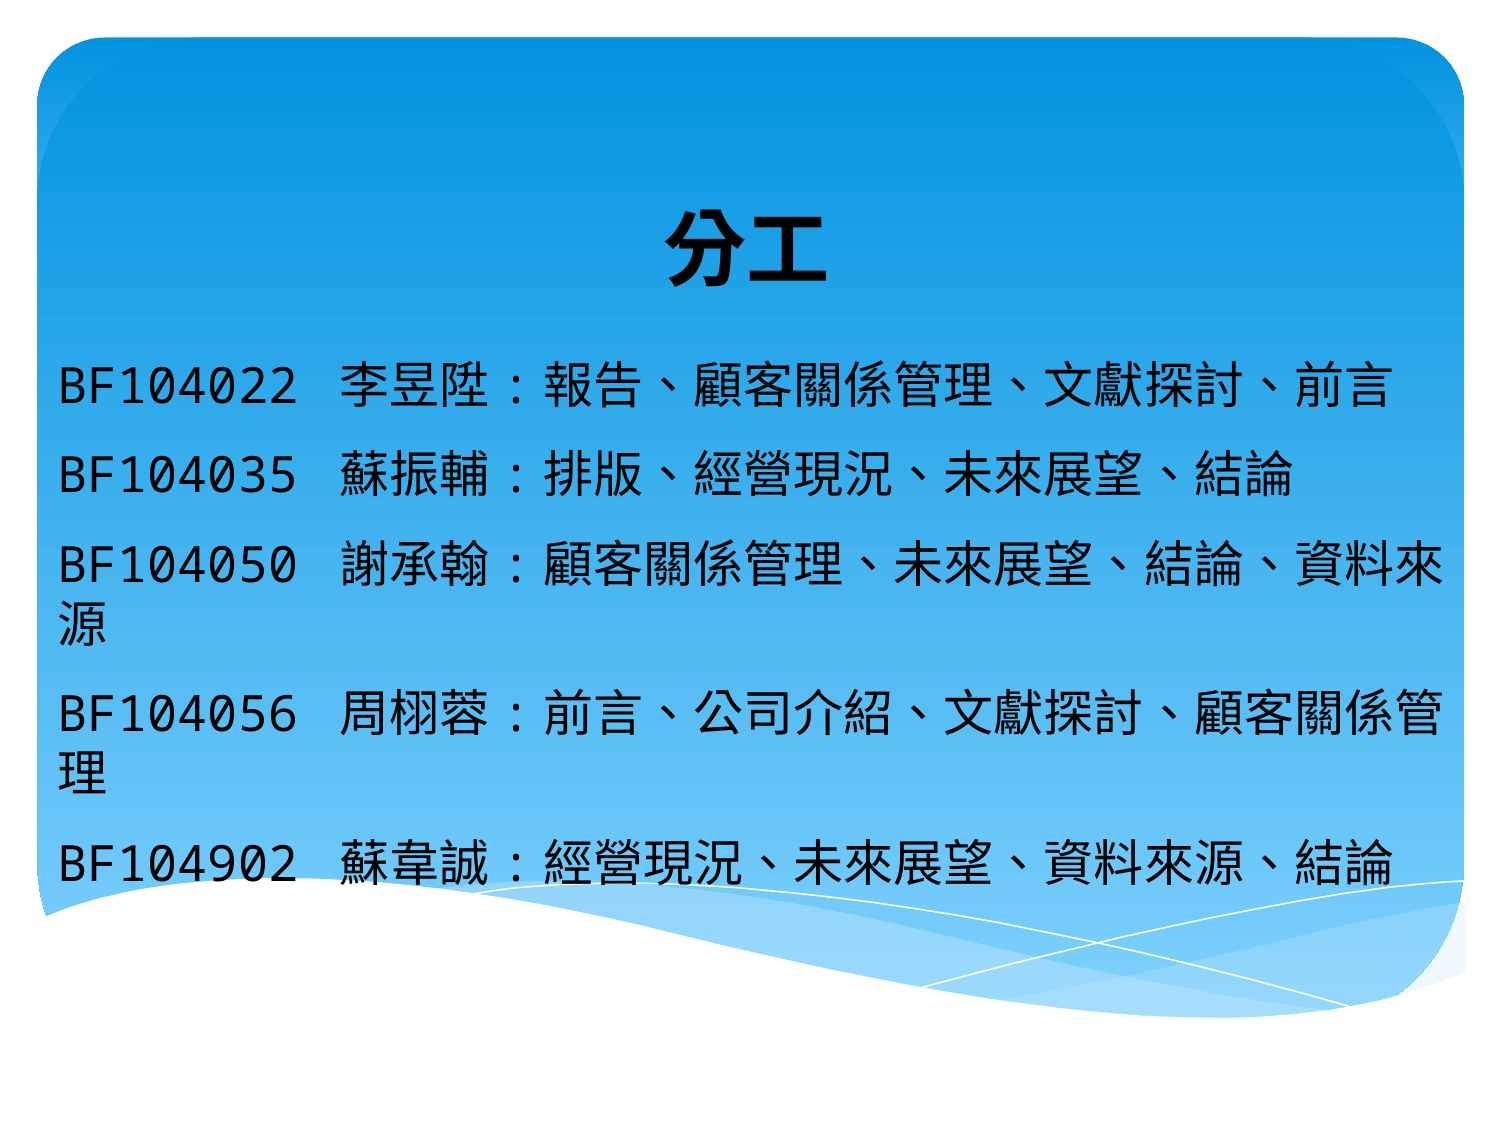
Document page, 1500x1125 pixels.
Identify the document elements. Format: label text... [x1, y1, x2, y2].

subtitle BF104022 李昱陞:報告、顧客關係管理、文獻探討、前言 BF104035 蘇振輔:排版、經營現況、未來展望、結論 BF104050 謝承翰:顧客關係管理、未來展望、結論、資料來源 BF104056 周栩蓉:前言、公司介紹、文獻探討、顧客關係管理 BF104902 蘇韋誠:經營現況、未來展望、資料來源、結論 [57, 353, 1463, 1069]
title 分工 [184, 148, 1310, 311]
